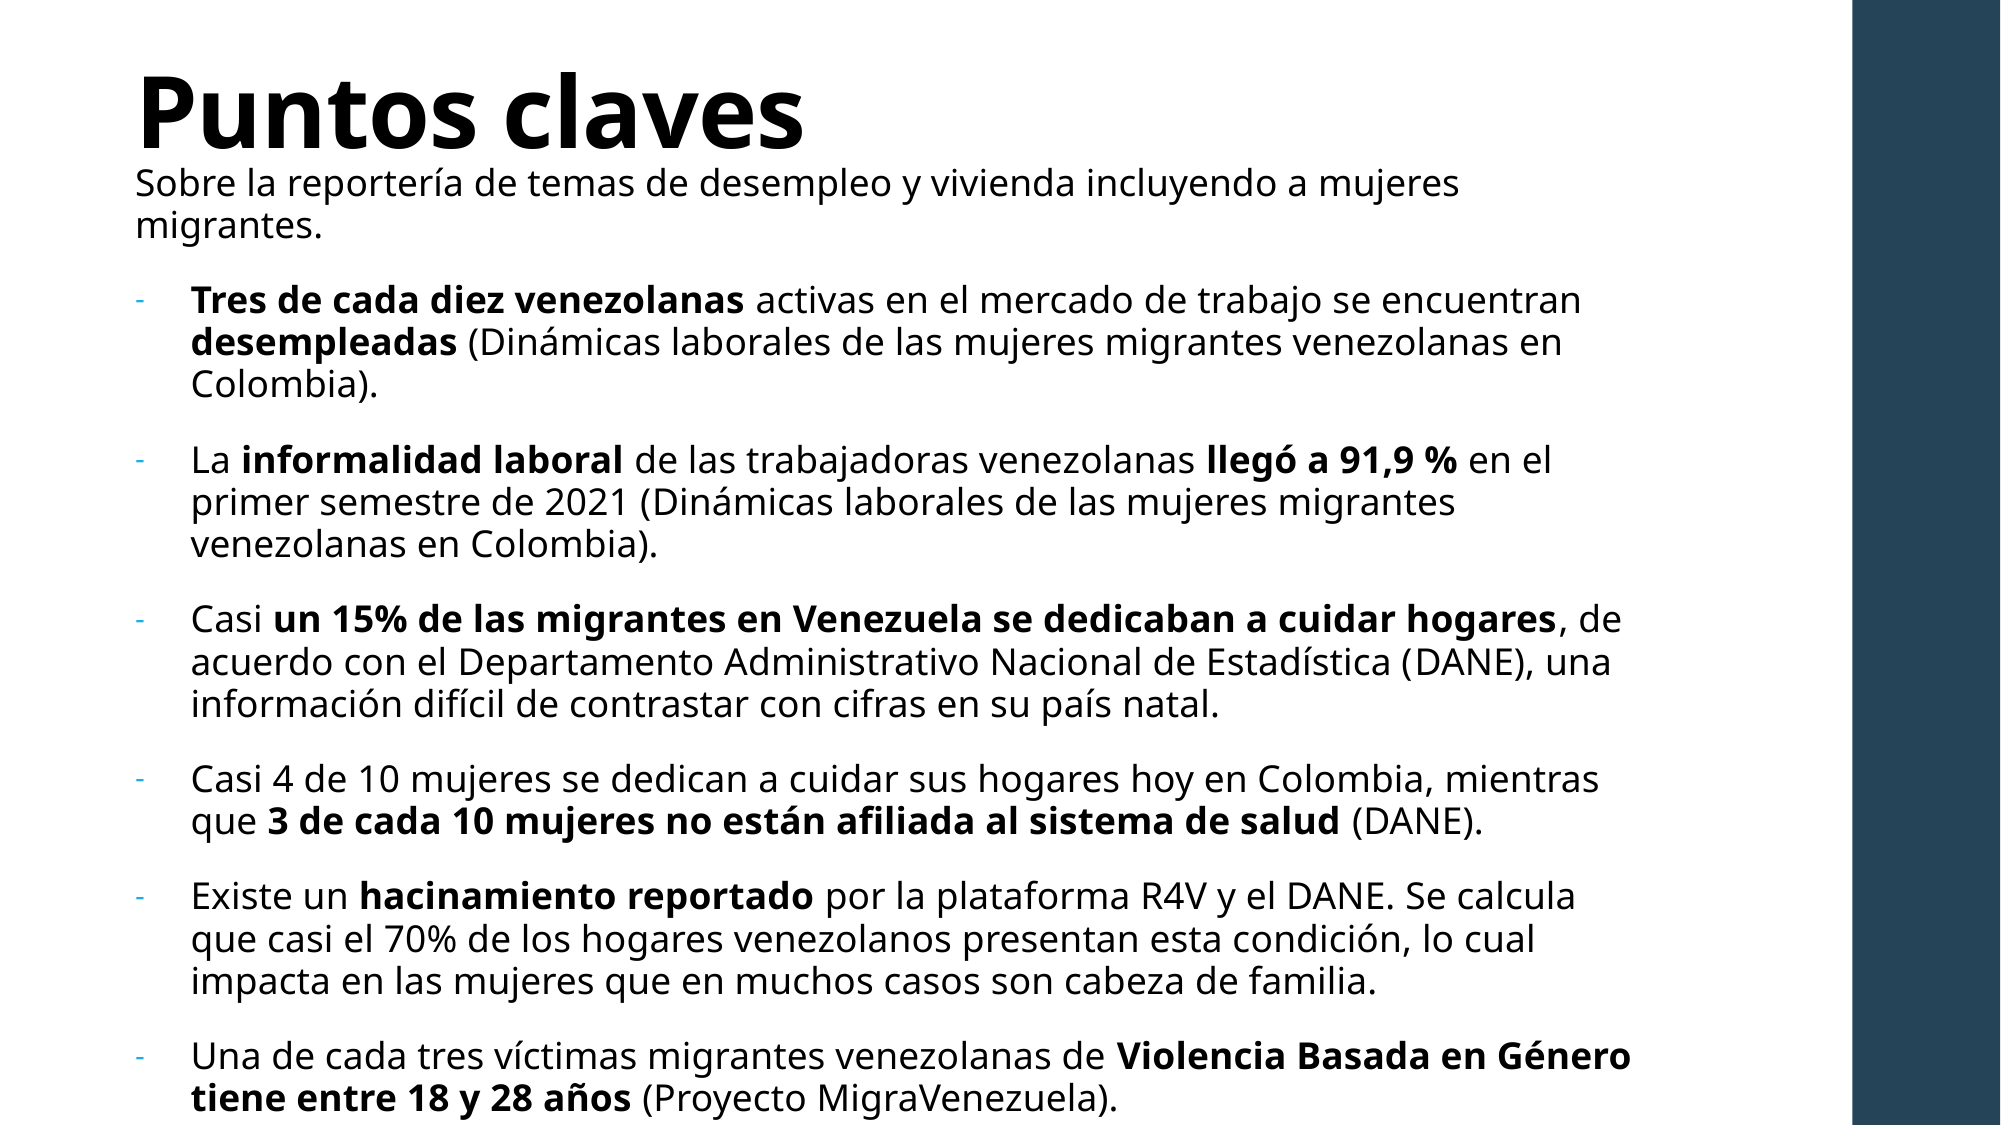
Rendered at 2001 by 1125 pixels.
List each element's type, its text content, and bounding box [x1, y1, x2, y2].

text_box Sobre la reportería de temas de desempleo y vivienda incluyendo a mujeres migrantes. Tres de cada diez venezolanas activas en el mercado de trabajo se encuentran desempleadas (Dinámicas laborales de las mujeres migrantes venezolanas en Colombia). La informalidad laboral de las trabajadoras venezolanas llegó a 91,9 % en el primer semestre de 2021 (Dinámicas laborales de las mujeres migrantes venezolanas en Colombia). Casi un 15% de las migrantes en Venezuela se dedicaban a cuidar hogares, de acuerdo con el Departamento Administrativo Nacional de Estadística (DANE), una información difícil de contrastar con cifras en su país natal. Casi 4 de 10 mujeres se dedican a cuidar sus hogares hoy en Colombia, mientras que 3 de cada 10 mujeres no están afiliada al sistema de salud (DANE). Existe un hacinamiento reportado por la plataforma R4V y el DANE. Se calcula que casi el 70% de los hogares venezolanos presentan esta condición, lo cual impacta en las mujeres que en muchos casos son cabeza de familia. Una de cada tres víctimas migrantes venezolanas de Violencia Basada en Género tiene entre 18 y 28 años (Proyecto MigraVenezuela). [120, 154, 1665, 1125]
text_box Puntos claves [120, 25, 1181, 178]
